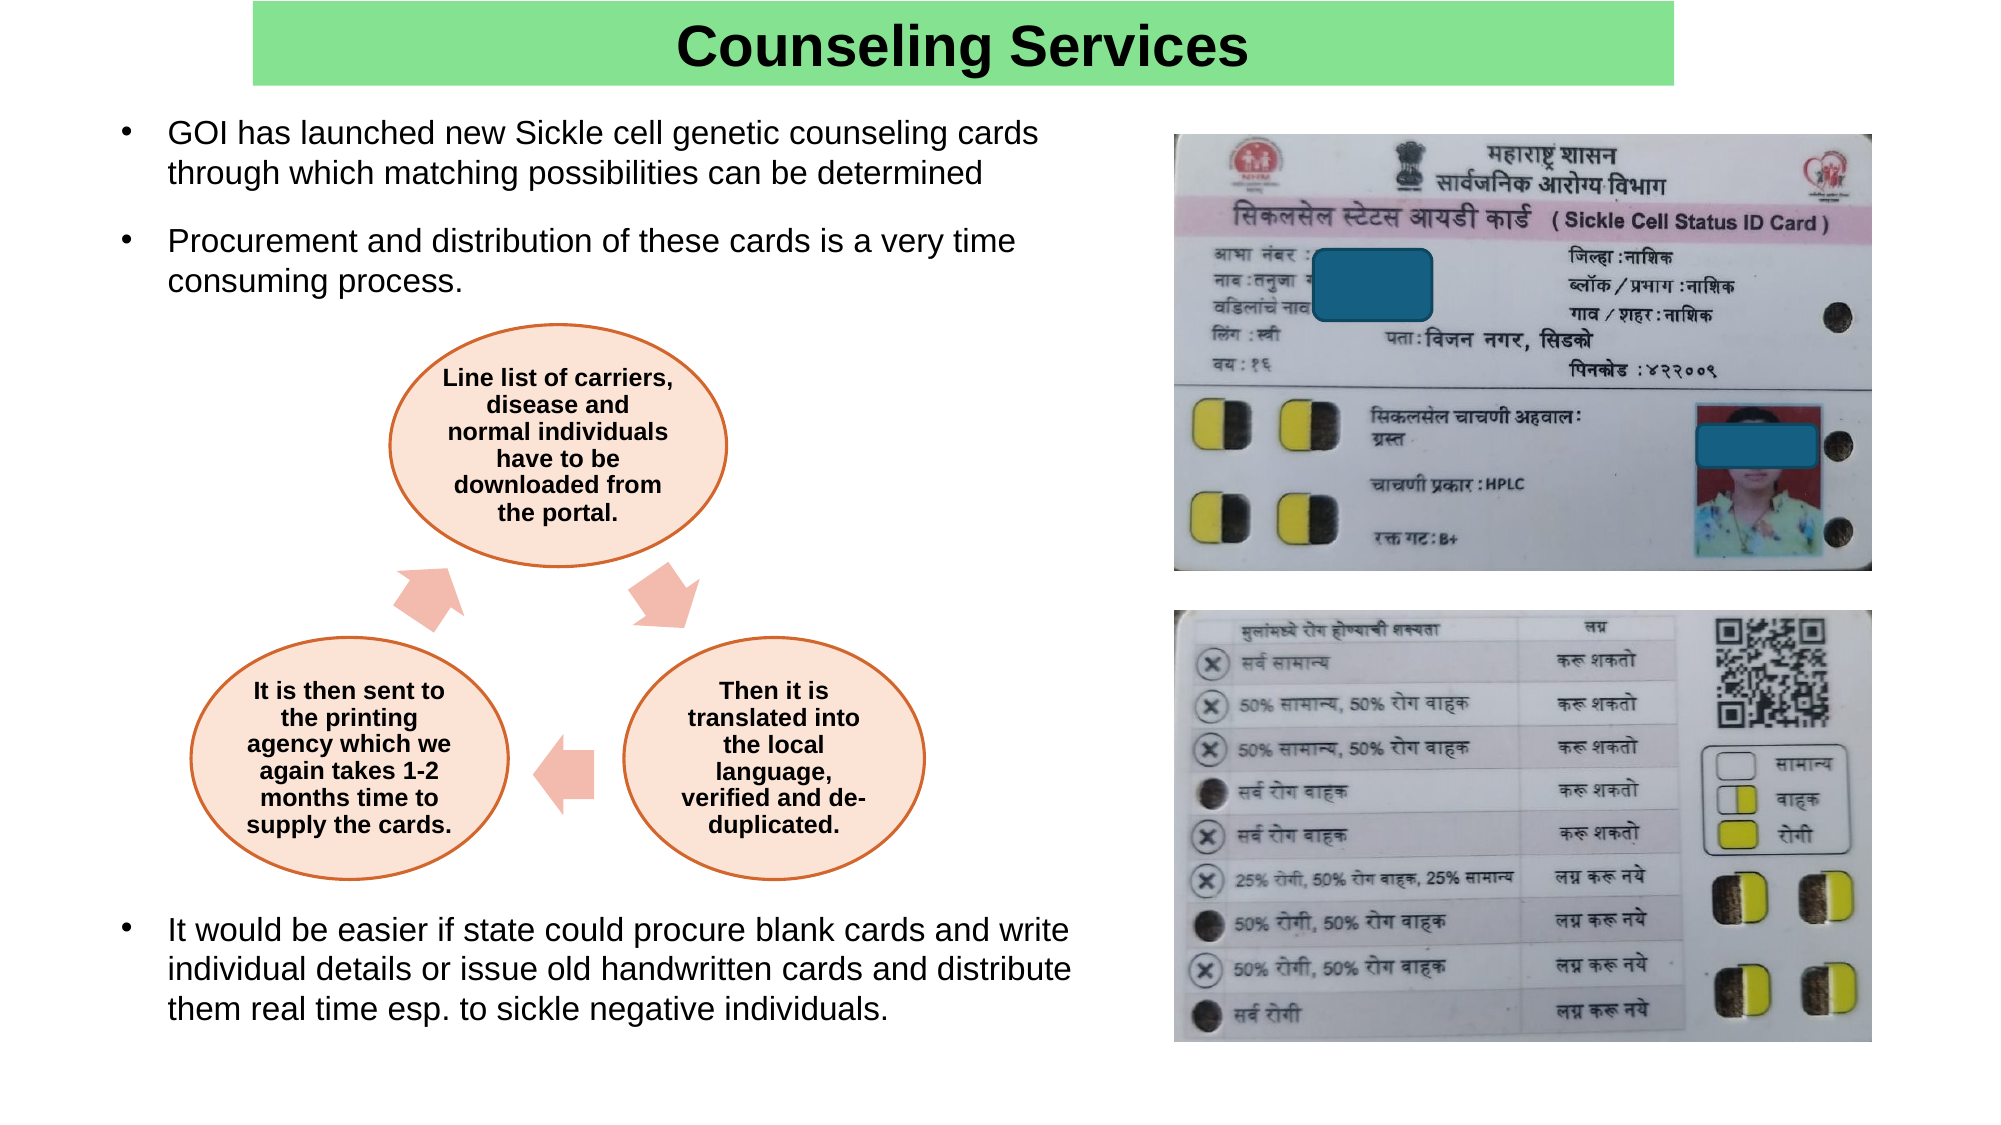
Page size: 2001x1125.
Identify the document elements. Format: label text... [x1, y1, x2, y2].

text_box GOI has launched new Sickle cell genetic counseling cards through which matching possibilities can be determined [106, 103, 1106, 199]
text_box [40, 321, 1015, 881]
text_box Counseling Services [252, 1, 1675, 86]
picture [1173, 134, 1872, 571]
text_box Procurement and distribution of these cards is a very time consuming process. [106, 212, 1106, 307]
text_box It would be easier if state could procure blank cards and write individual details or issue old handwritten cards and distribute them real time esp. to sickle negative individuals. [106, 900, 1106, 1035]
picture [1173, 610, 1872, 1042]
